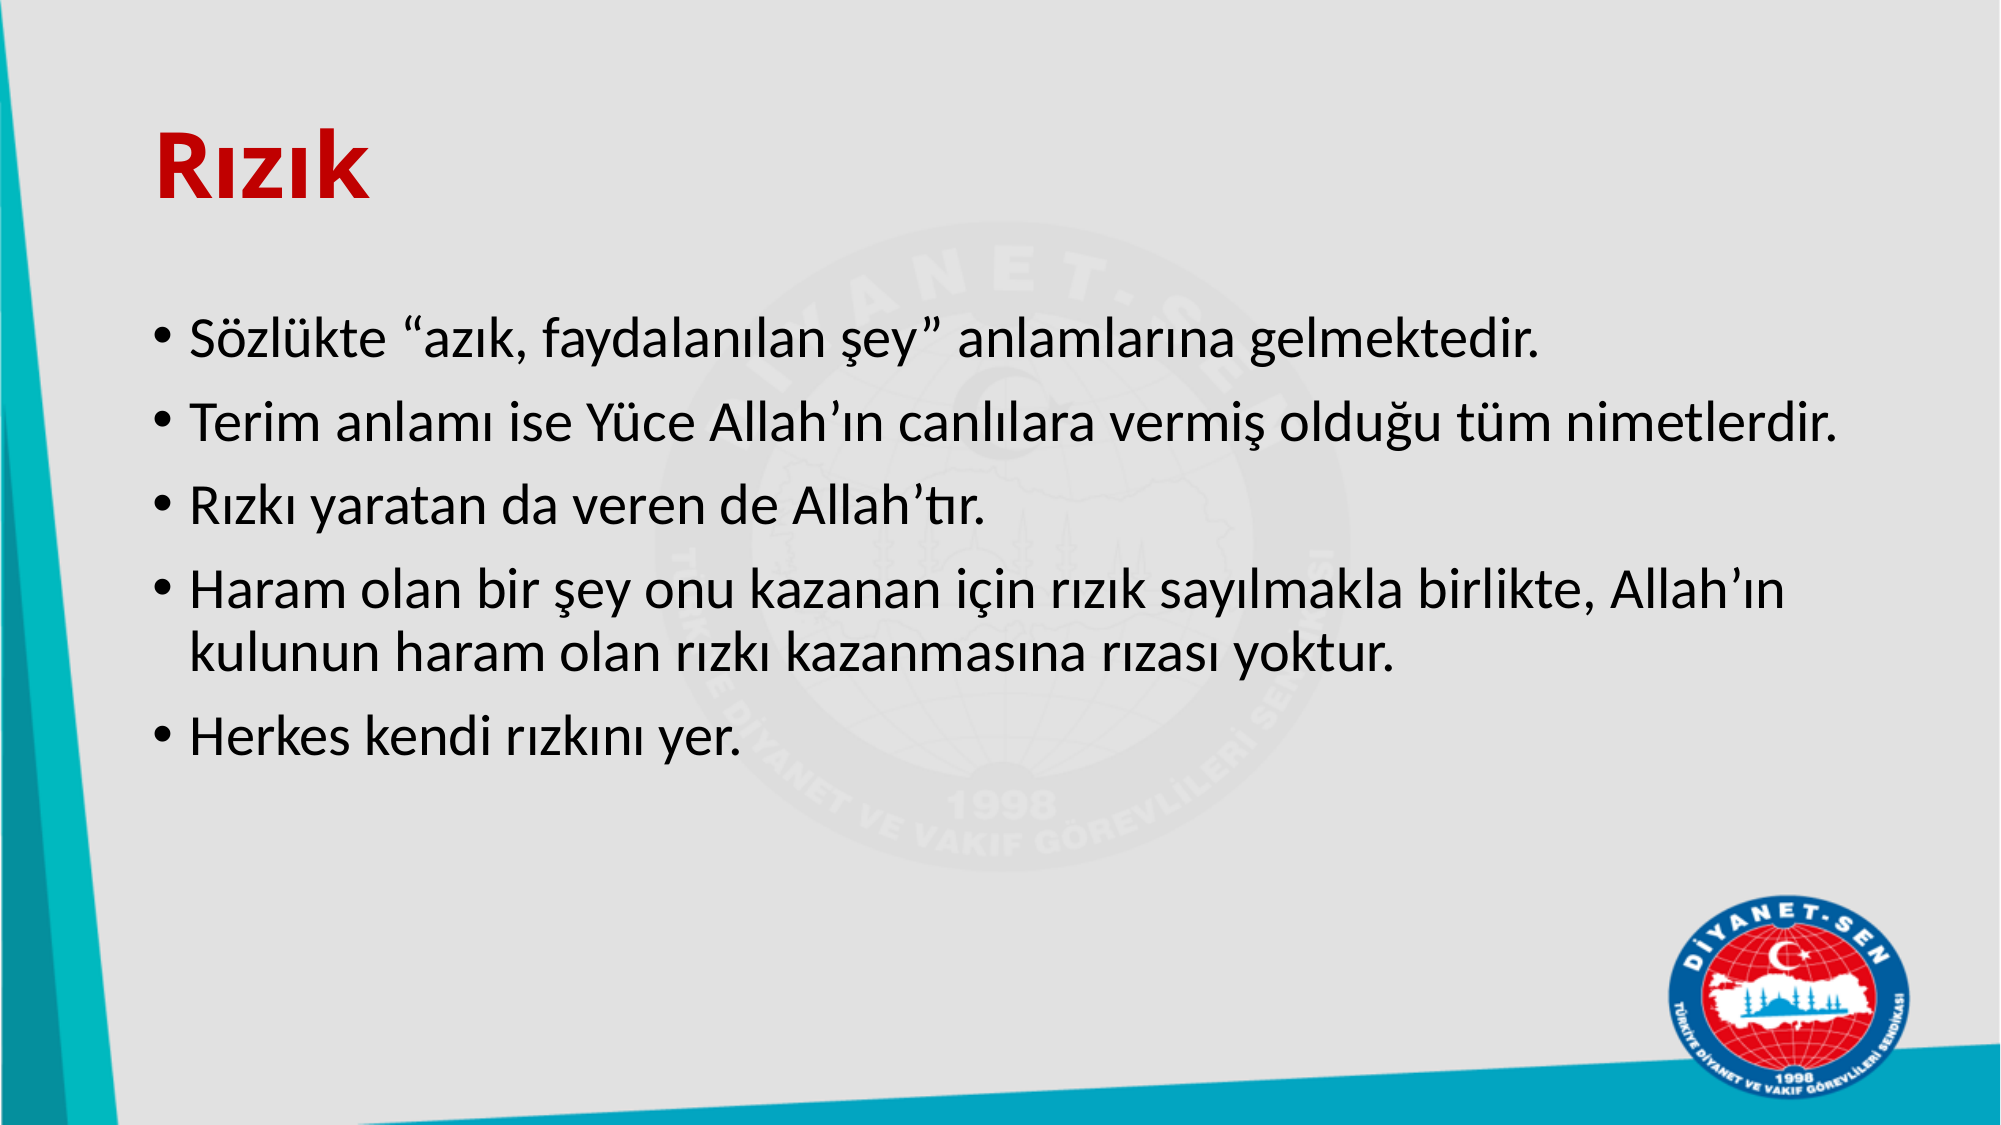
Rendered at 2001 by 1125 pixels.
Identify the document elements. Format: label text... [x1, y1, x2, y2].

title Rızık [137, 59, 1863, 278]
list Sözlükte “azık, faydalanılan şey” anlamlarına gelmektedir. Terim anlamı ise Yüce Allah’ın canlılara vermiş olduğu tüm nimetlerdir. Rızkı yaratan da veren de Allah’tır. Haram olan bir şey onu kazanan için rızık sayılmakla birlikte, Allah’ın kulunun haram olan rızkı kazanmasına rızası yoktur. Herkes kendi rızkını yer. [137, 299, 1863, 1014]
picture [0, 0, 2001, 1125]
